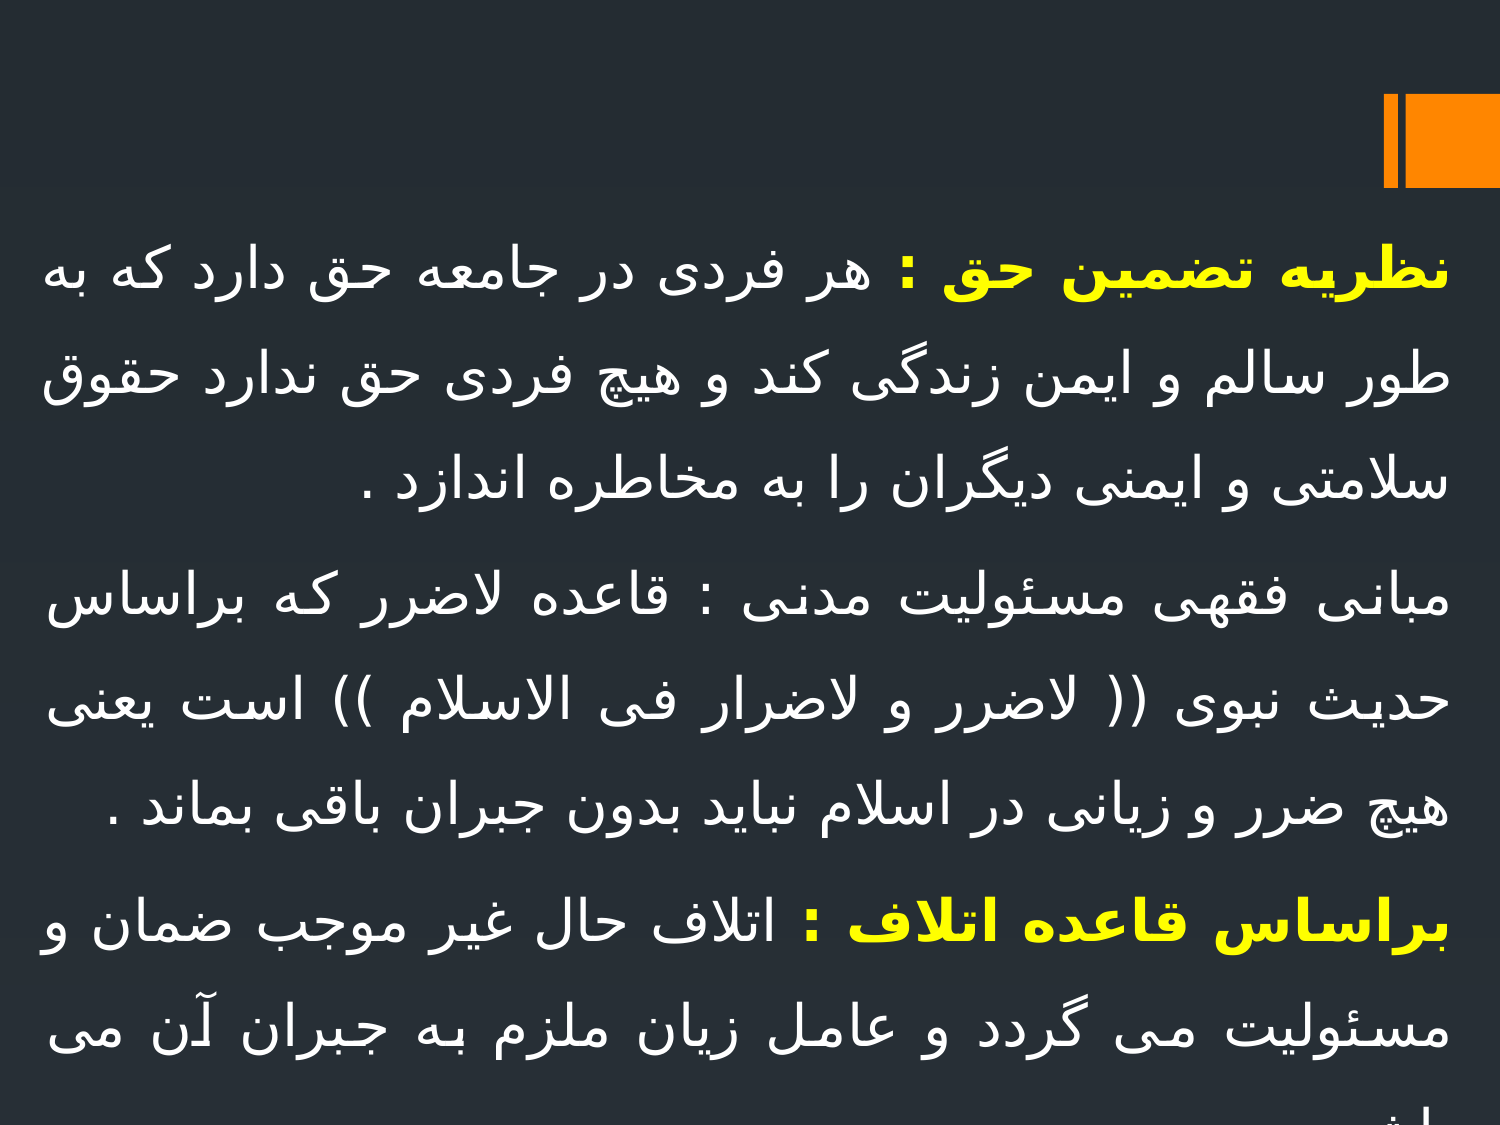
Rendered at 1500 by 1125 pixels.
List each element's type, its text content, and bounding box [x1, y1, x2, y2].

list نظریه تضمین حق : هر فردی در جامعه حق دارد که به طور سالم و ایمن زندگی کند و هیچ فردی حق ندارد حقوق سلامتی و ایمنی دیگران را به مخاطره اندازد . مبانی فقهی مسئولیت مدنی : قاعده لاضرر که براساس حدیث نبوی (( لاضرر و لاضرار فی الاسلام )) است یعنی هیچ ضرر و زیانی در اسلام نباید بدون جبران باقی بماند . براساس قاعده اتلاف : اتلاف حال غیر موجب ضمان و مسئولیت می گردد و عامل زیان ملزم به جبران آن می باشد . [24, 187, 1475, 1075]
